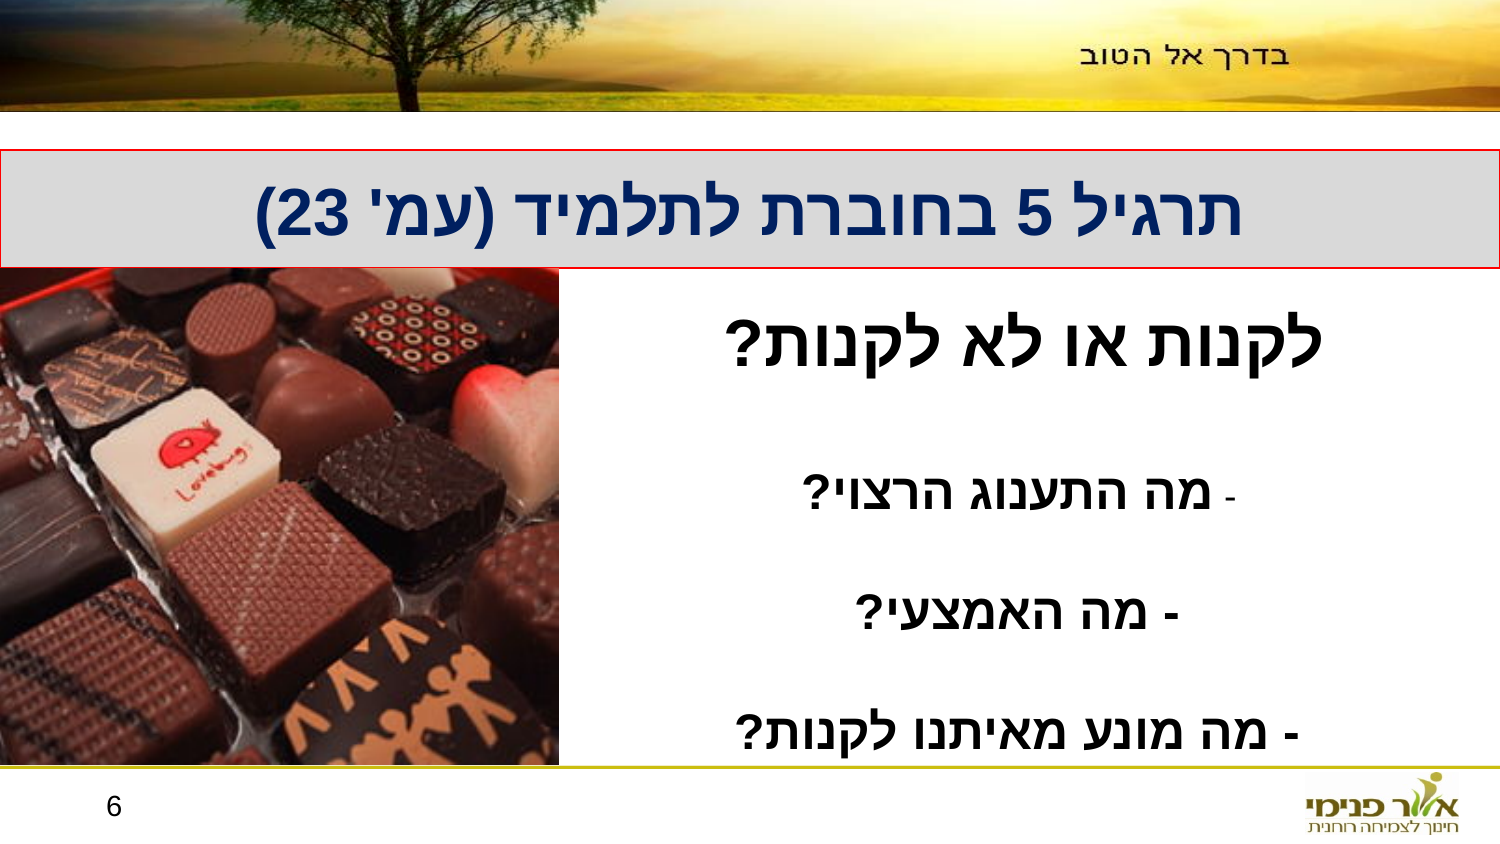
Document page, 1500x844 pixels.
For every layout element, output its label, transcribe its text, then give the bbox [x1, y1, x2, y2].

text_box לקנות או לא לקנות? - מה התענוג הרצוי? - מה האמצעי? - מה מונע מאיתנו לקנות? [562, 291, 1500, 767]
title תרגיל 5 בחוברת לתלמיד (עמ' 23) [0, 149, 1500, 269]
picture [0, 268, 559, 765]
picture [0, 0, 1500, 112]
picture [1305, 772, 1459, 835]
